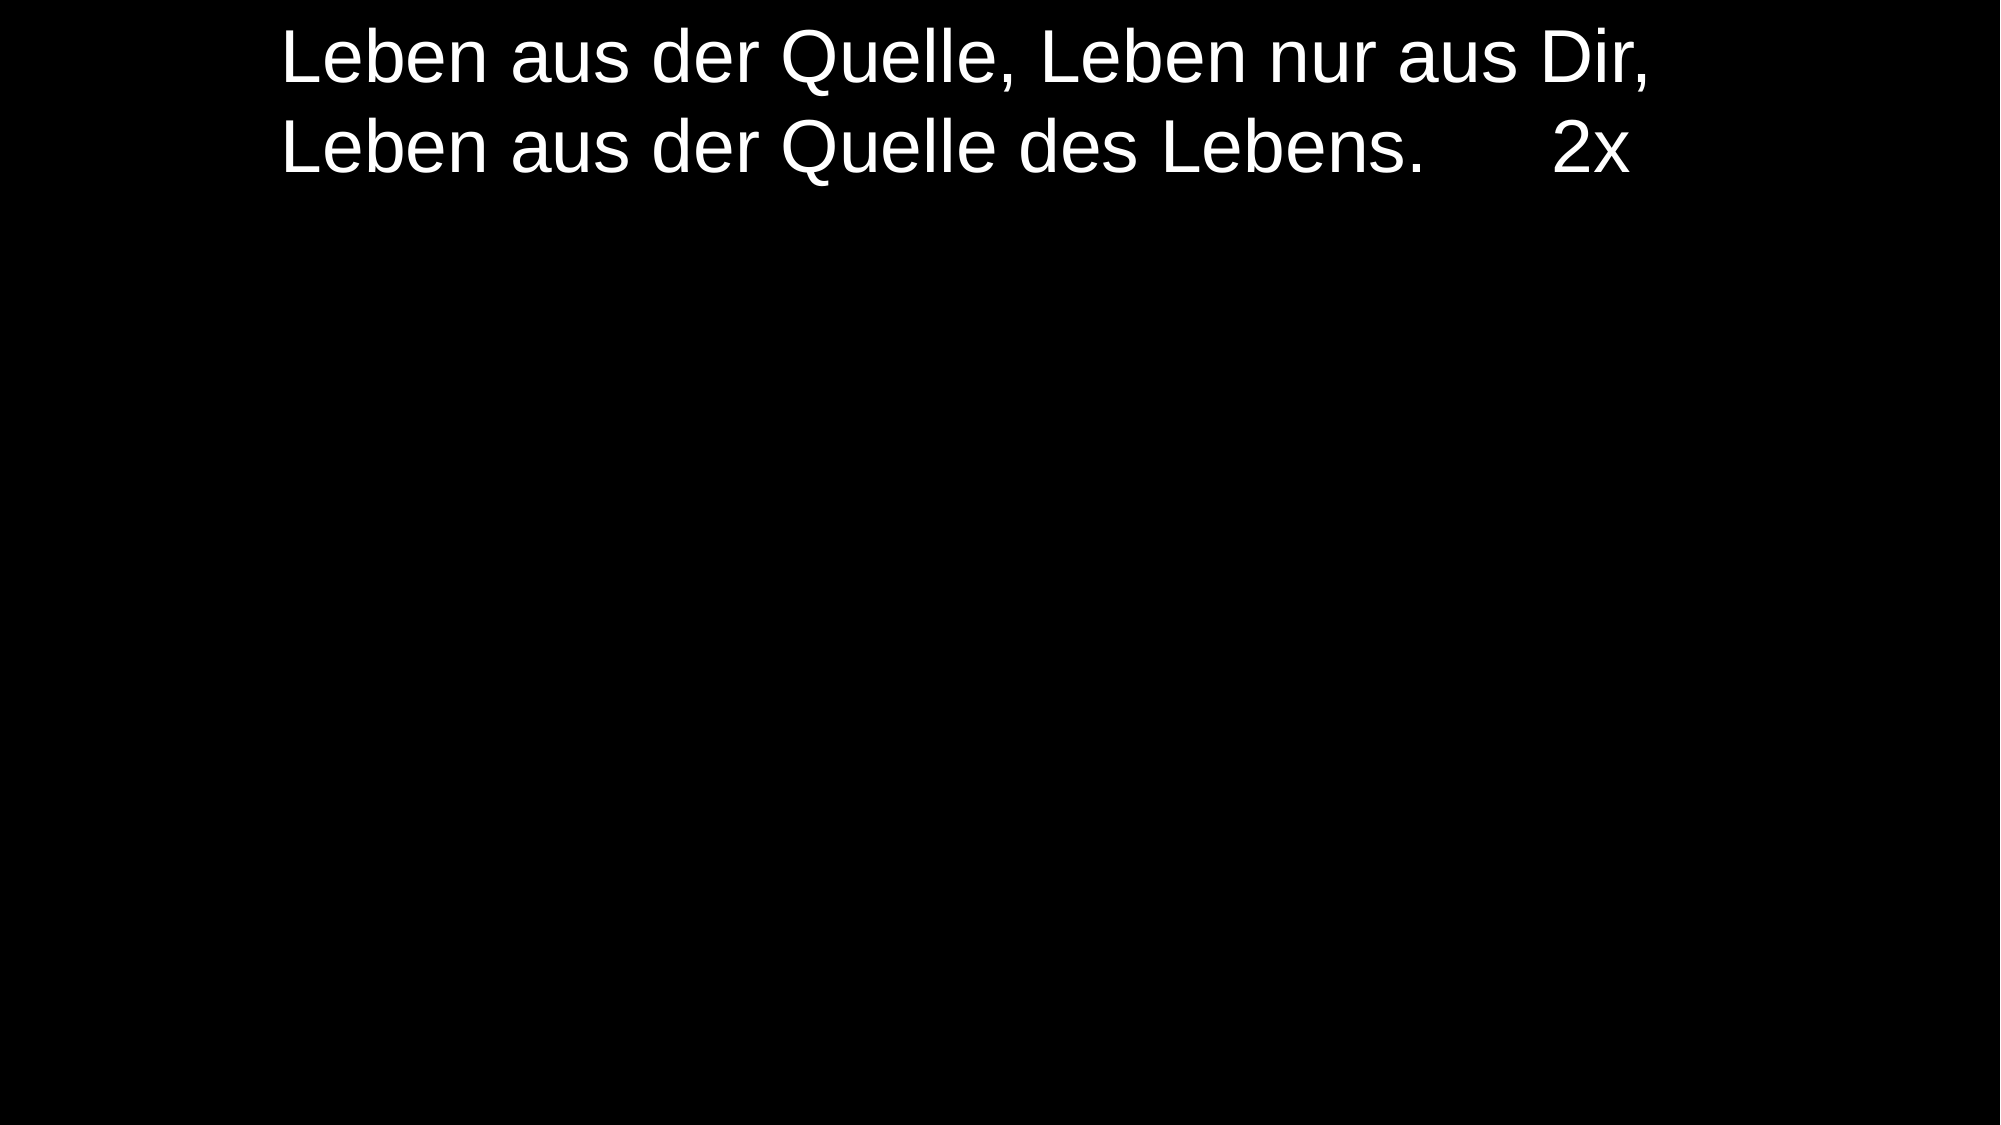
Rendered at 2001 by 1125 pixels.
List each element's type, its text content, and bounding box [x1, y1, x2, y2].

text_box Leben aus der Quelle, Leben nur aus Dir, Leben aus der Quelle des Lebens. 2x [266, 0, 1734, 195]
